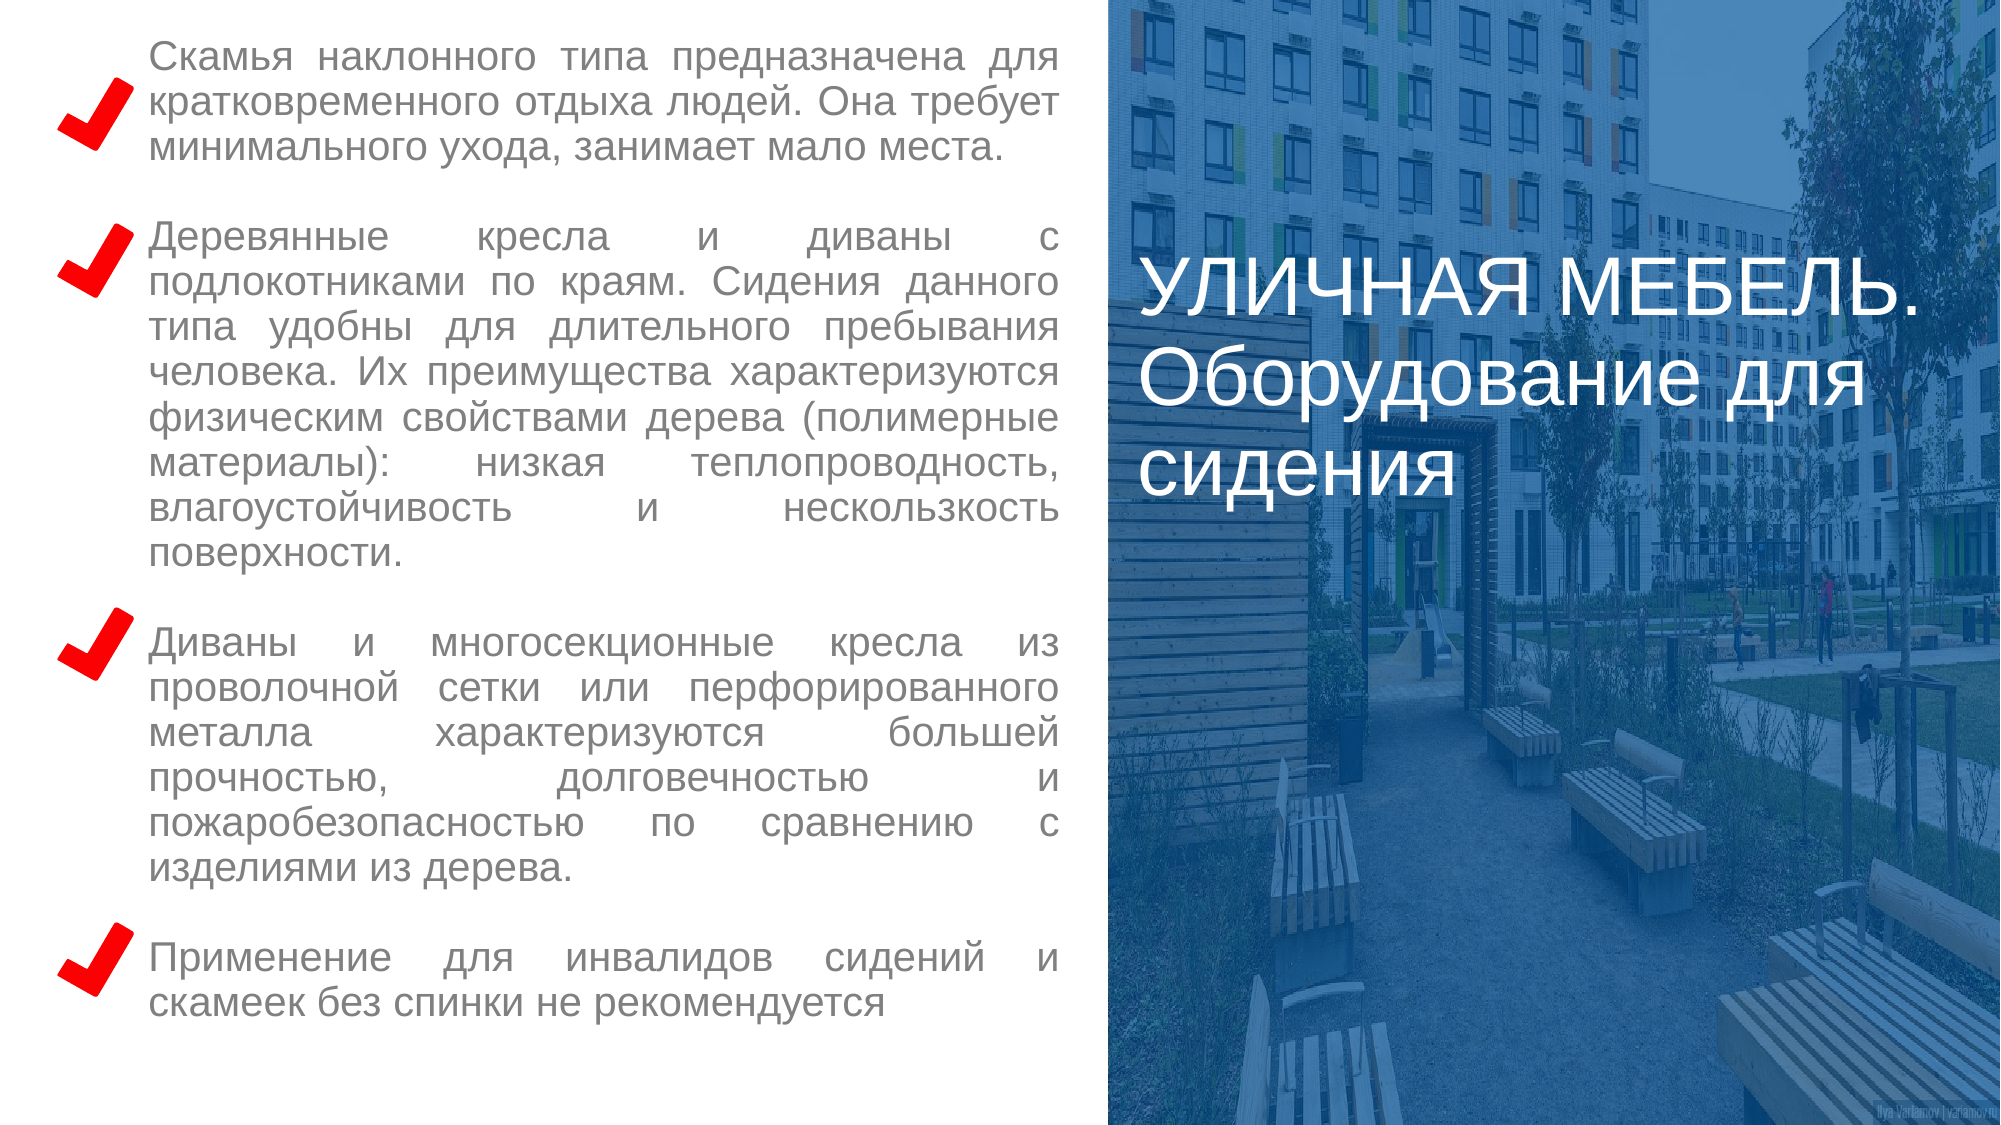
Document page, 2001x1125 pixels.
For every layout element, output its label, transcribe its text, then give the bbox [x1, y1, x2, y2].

picture [57, 606, 134, 682]
picture [57, 222, 134, 299]
picture [57, 921, 134, 998]
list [1108, 0, 2000, 1125]
picture [57, 76, 134, 152]
text_box Скамья наклонного типа предназначена для кратковременного отдыха людей. Она требует минимального ухода, занимает мало места. Деревянные кресла и диваны с подлокотниками по краям. Сидения данного типа удобны для длительного пребывания человека. Их преимущества характеризуются физическим свойствами дерева (полимерные материалы): низкая теплопроводность, влагоустойчивость и нескользкость поверхности. Диваны и многосекционные кресла из проволочной сетки или перфорированного металла характеризуются большей прочностью, долговечностью и пожаробезопасностью по сравнению с изделиями из дерева. Применение для инвалидов сидений и скамеек без спинки не рекомендуется [133, 0, 1075, 1061]
